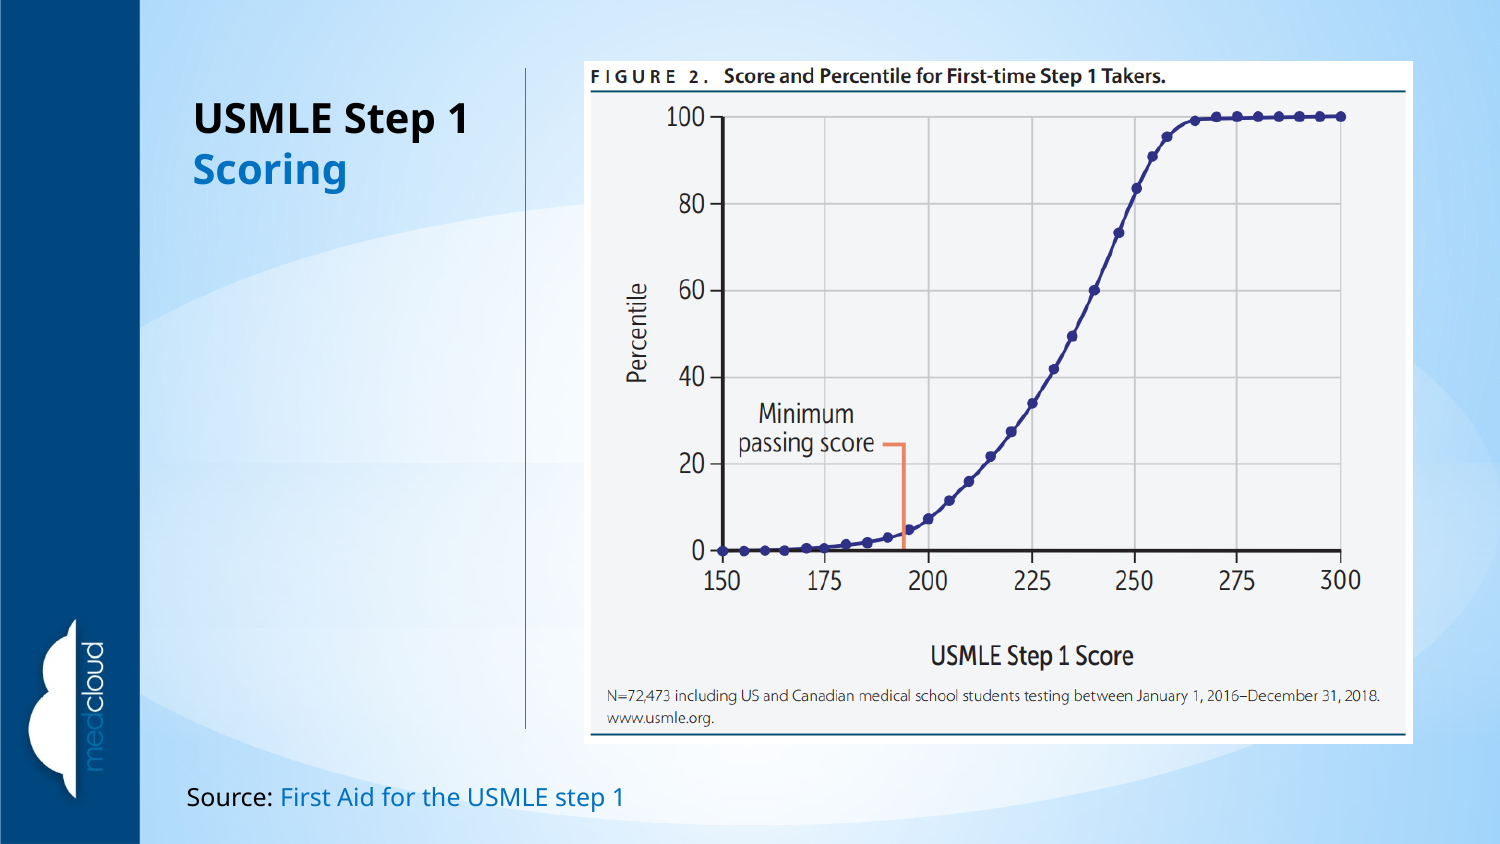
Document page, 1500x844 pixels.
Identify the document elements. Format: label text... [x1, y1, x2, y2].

picture [0, 0, 141, 844]
text_box Source: First Aid for the USMLE step 1 [171, 774, 642, 820]
text_box USMLE Step 1 Scoring [177, 84, 497, 200]
picture [584, 61, 1414, 744]
